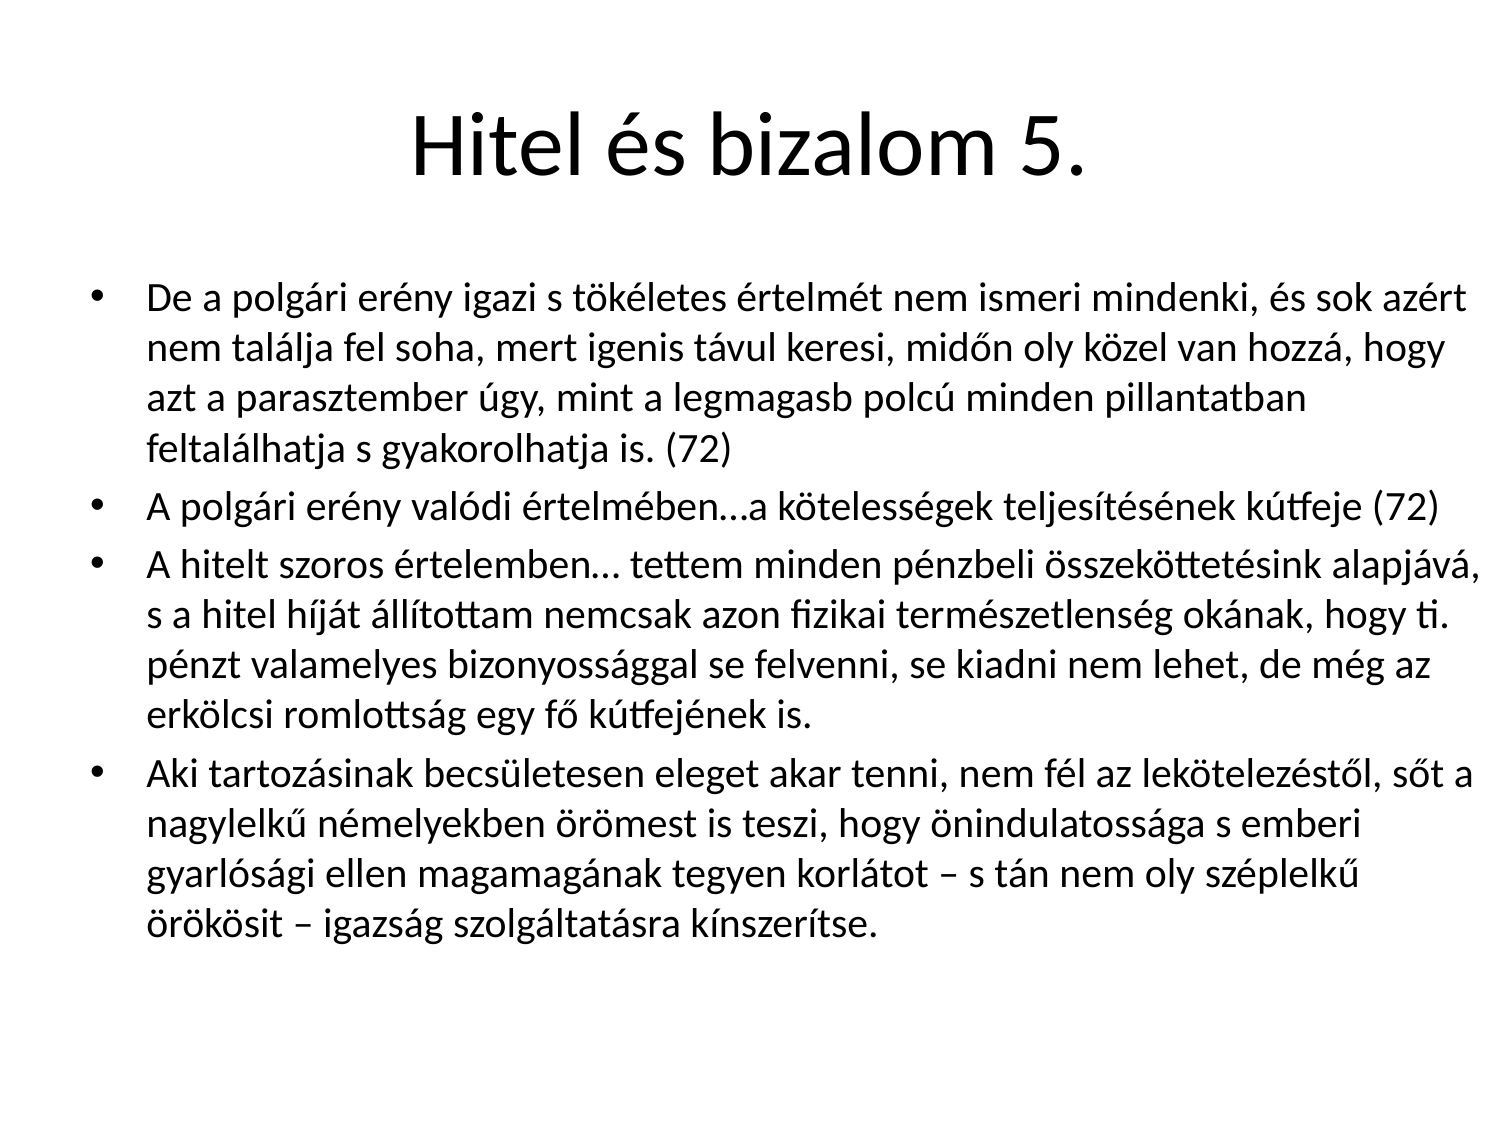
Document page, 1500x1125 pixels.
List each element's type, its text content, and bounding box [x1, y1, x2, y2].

list De a polgári erény igazi s tökéletes értelmét nem ismeri mindenki, és sok azért nem találja fel soha, mert igenis távul keresi, midőn oly közel van hozzá, hogy azt a parasztember úgy, mint a legmagasb polcú minden pillantatban feltalálhatja s gyakorolhatja is. (72) A polgári erény valódi értelmében…a kötelességek teljesítésének kútfeje (72) A hitelt szoros értelemben… tettem minden pénzbeli összeköttetésink alapjává, s a hitel híját állítottam nemcsak azon fizikai természetlenség okának, hogy ti. pénzt valamelyes bizonyossággal se felvenni, se kiadni nem lehet, de még az erkölcsi romlottság egy fő kútfejének is. Aki tartozásinak becsületesen eleget akar tenni, nem fél az lekötelezéstől, sőt a nagylelkű némelyekben örömest is teszi, hogy önindulatossága s emberi gyarlósági ellen magamagának tegyen korlátot – s tán nem oly széplelkű örökösit – igazság szolgáltatásra kínszerítse. [75, 262, 1500, 976]
title Hitel és bizalom 5. [75, 45, 1425, 233]
